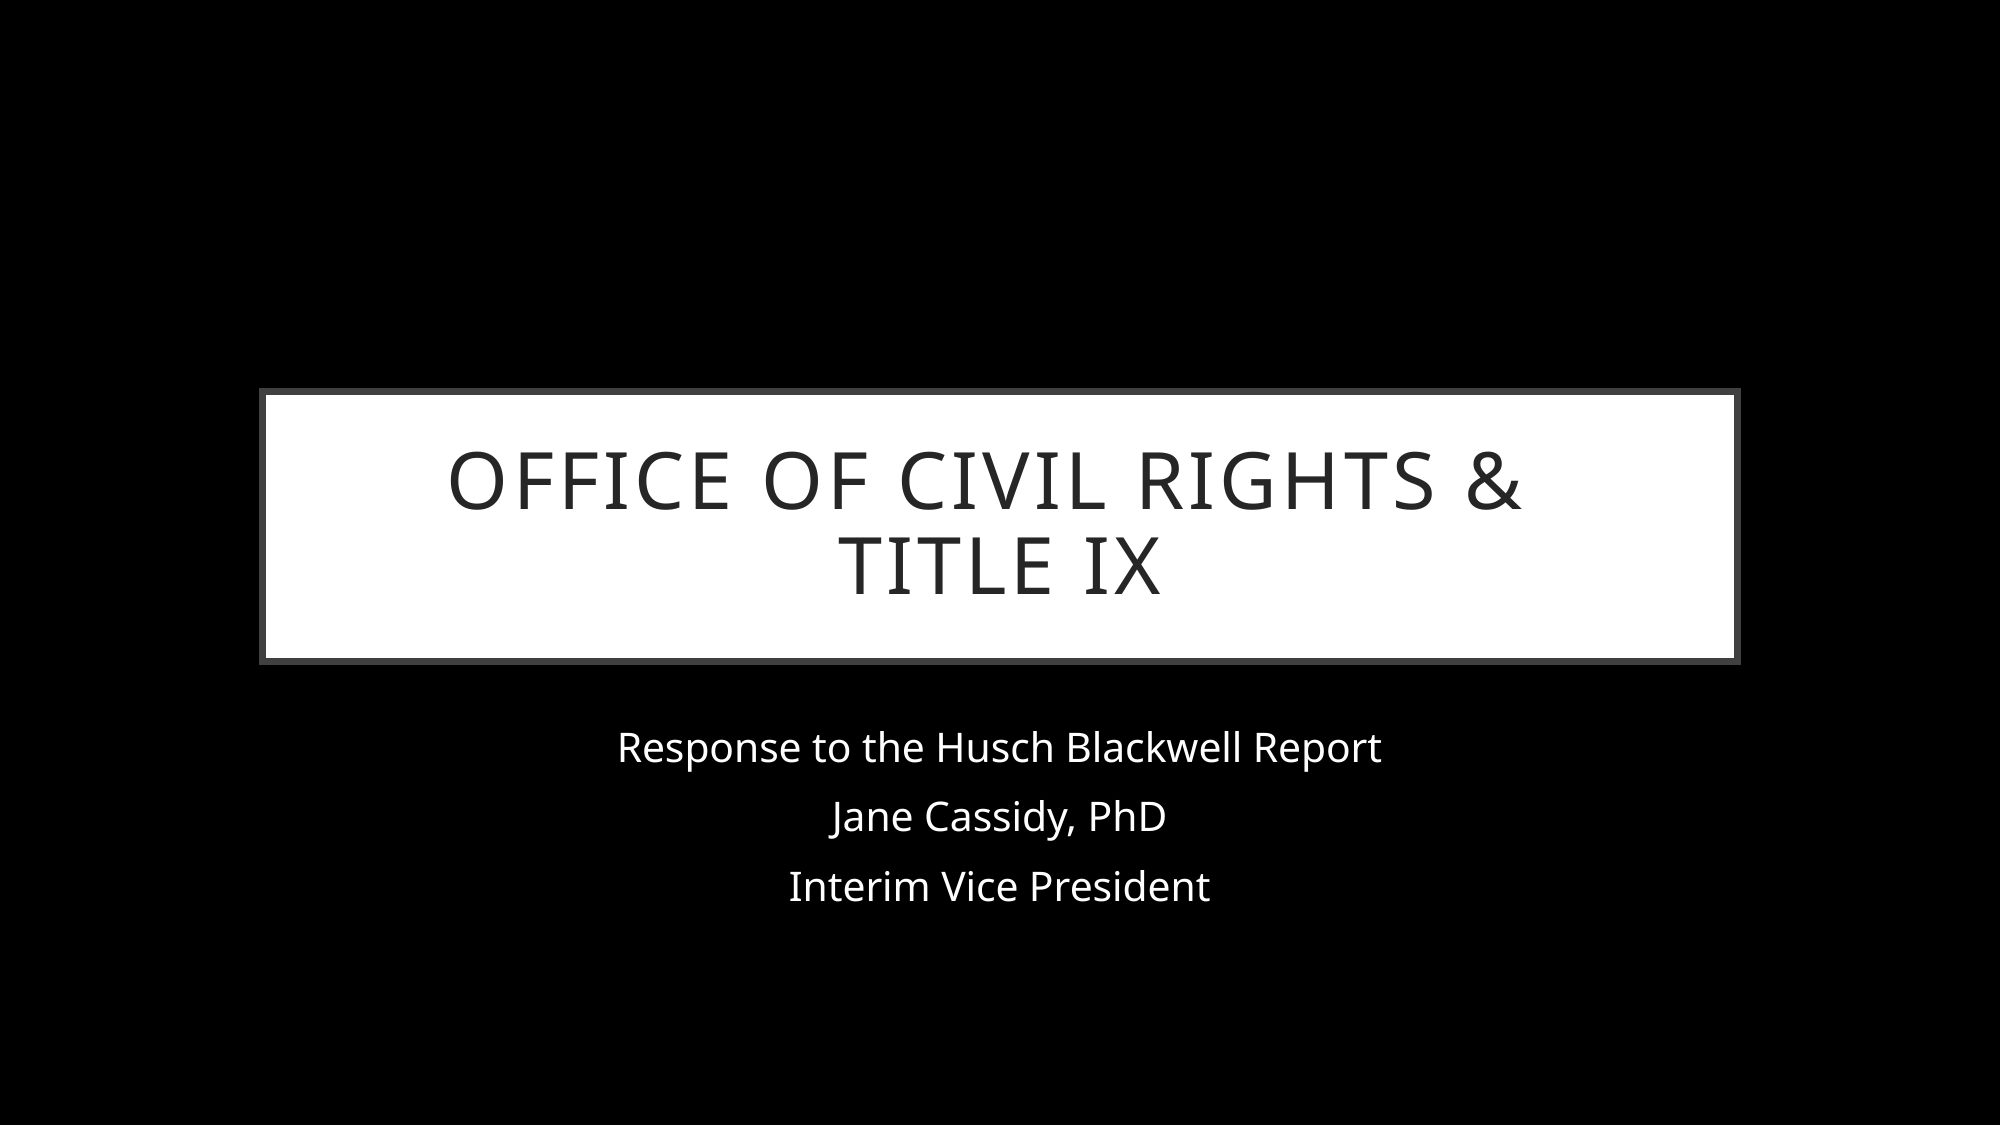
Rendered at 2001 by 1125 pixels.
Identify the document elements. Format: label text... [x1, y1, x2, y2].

subtitle Response to the Husch Blackwell Report Jane Cassidy, PhD Interim Vice President [442, 713, 1558, 918]
title Office of Civil Rights & Title IX [259, 388, 1741, 665]
